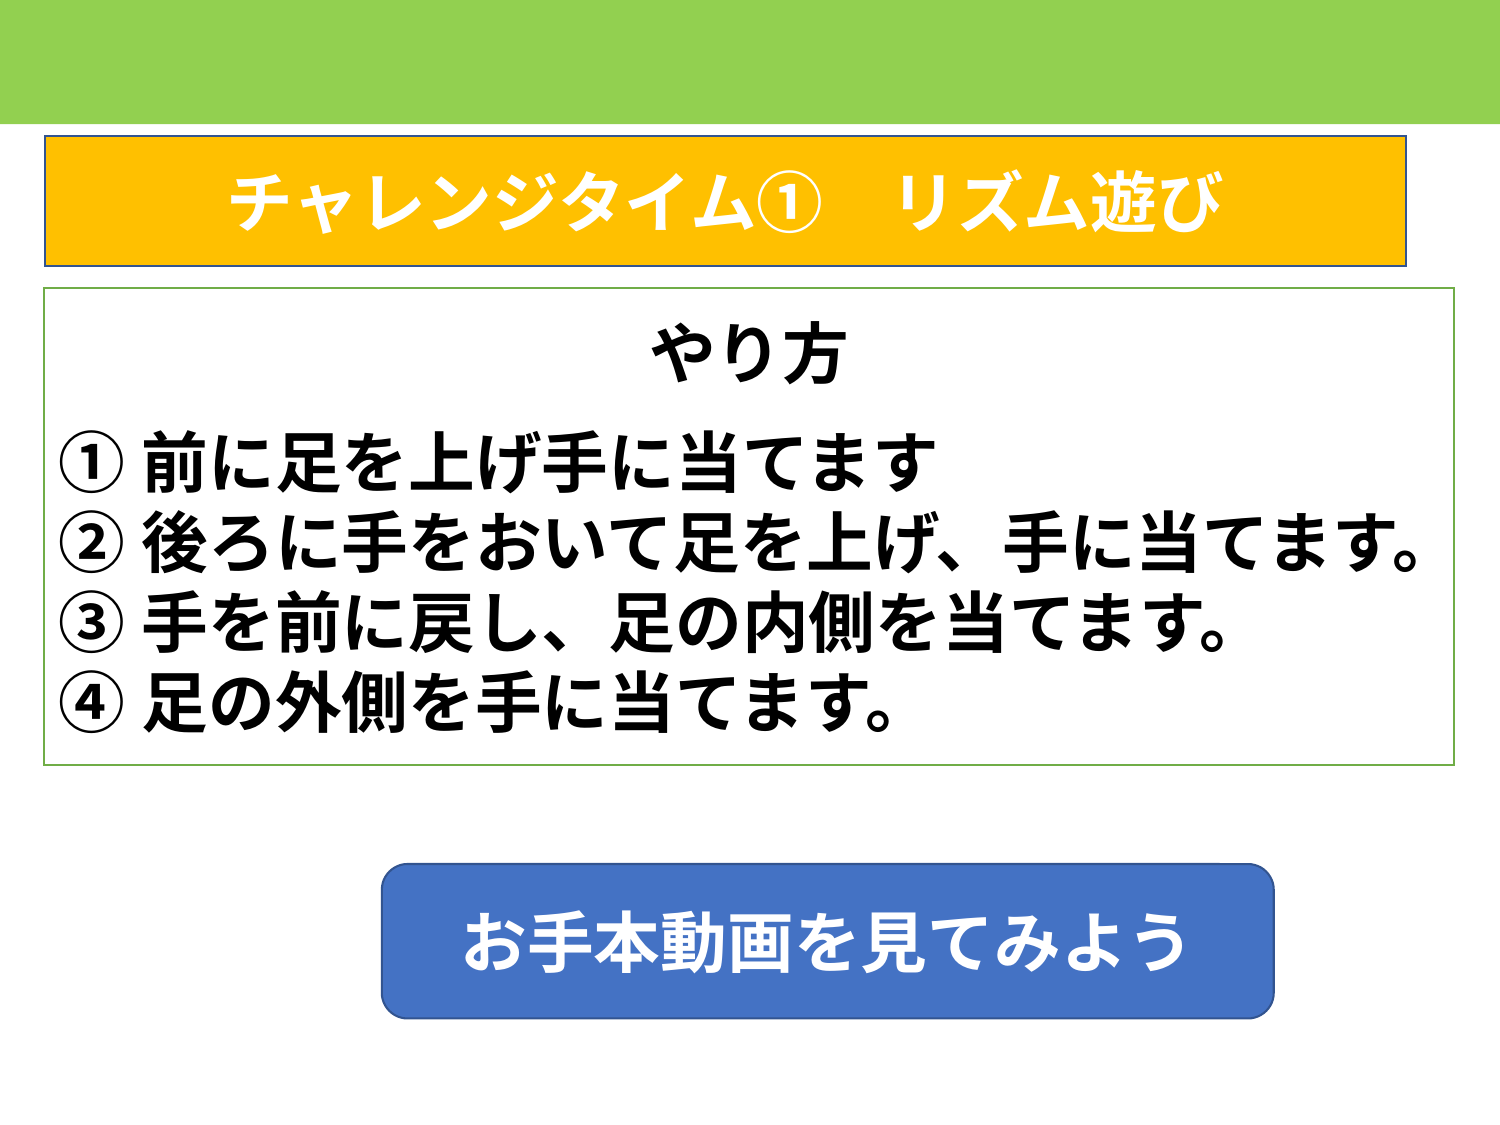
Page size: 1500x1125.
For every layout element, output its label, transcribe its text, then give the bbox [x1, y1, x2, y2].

text_box [0, 0, 1500, 125]
text_box チャレンジタイム① リズム遊び [44, 135, 1407, 267]
text_box やり方 ①前に足を上げ手に当てます ②後ろに手をおいて足を上げ、手に当てます。 ③手を前に戻し、足の内側を当てます。 ④足の外側を手に当てます。 [43, 287, 1455, 766]
text_box お手本動画を見てみよう [380, 862, 1275, 1020]
